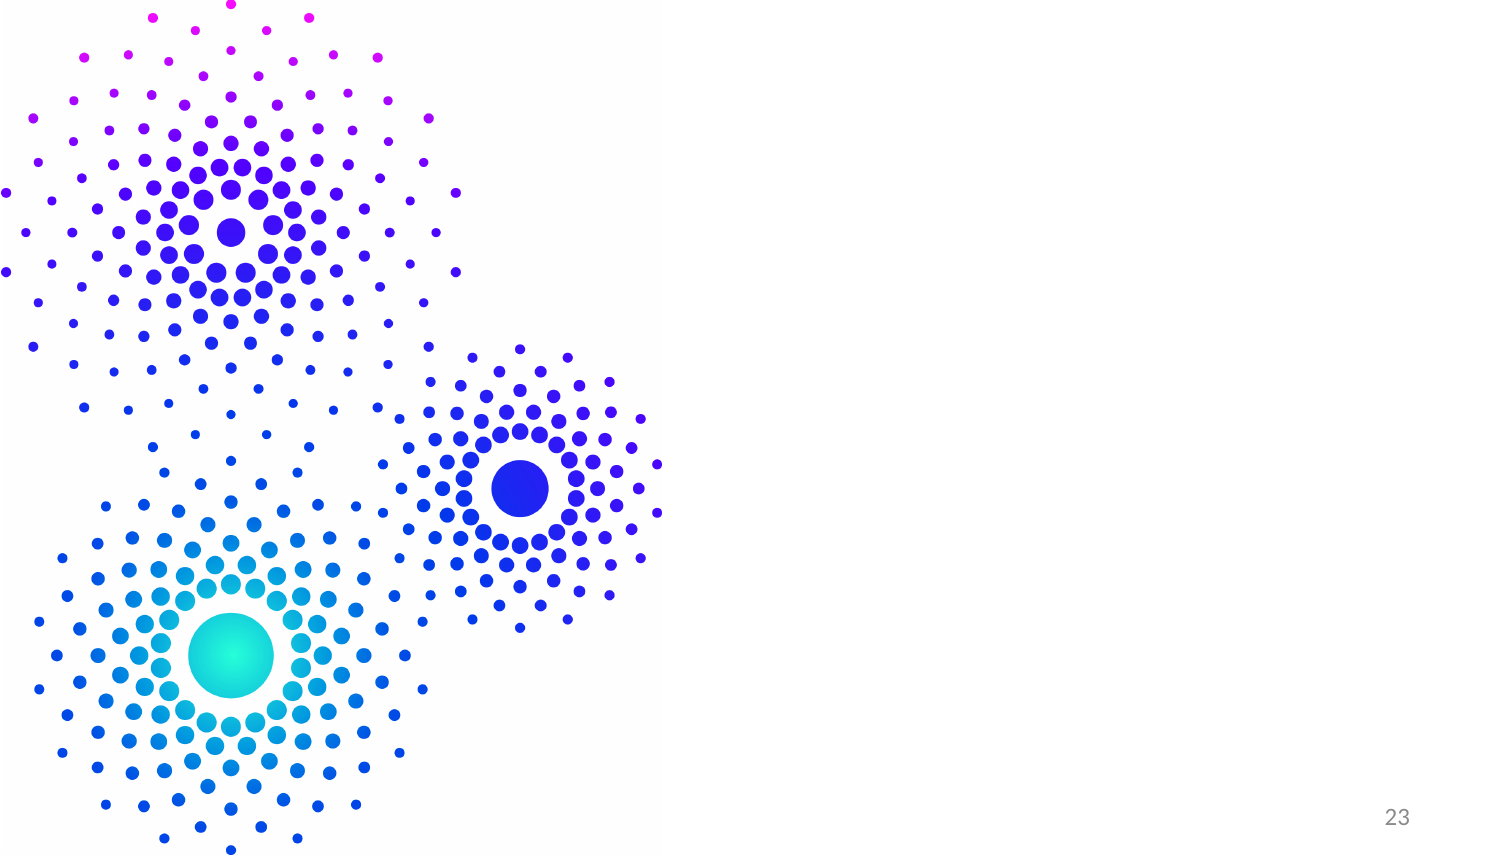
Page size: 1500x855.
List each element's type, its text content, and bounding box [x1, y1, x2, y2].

slide_number 23 [1074, 792, 1425, 838]
picture [1, 0, 662, 855]
